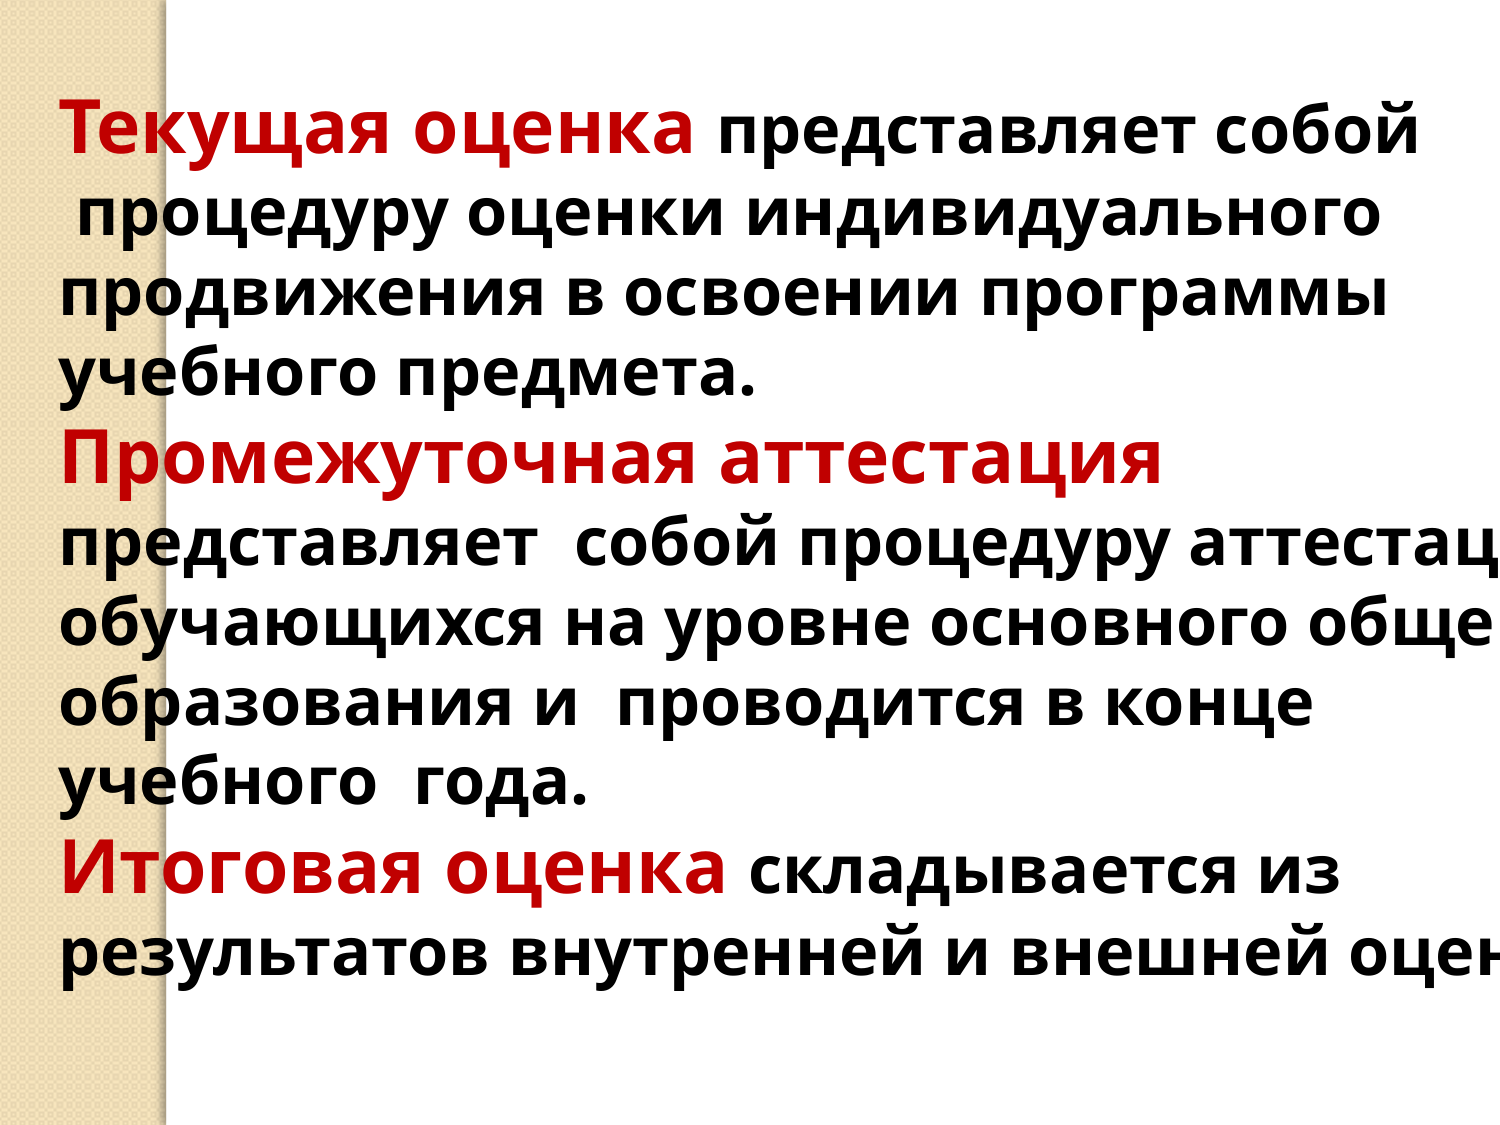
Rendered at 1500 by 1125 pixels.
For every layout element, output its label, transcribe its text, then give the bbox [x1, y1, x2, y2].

text_box Текущая оценка представляет собой процедуру оценки индивидуального продвижения в освоении программы учебного предмета. Промежуточная аттестация представляет собой процедуру аттестации обучающихся на уровне основного общего образования и проводится в конце учебного года. Итоговая оценка складывается из результатов внутренней и внешней оценки. [43, 71, 1500, 996]
